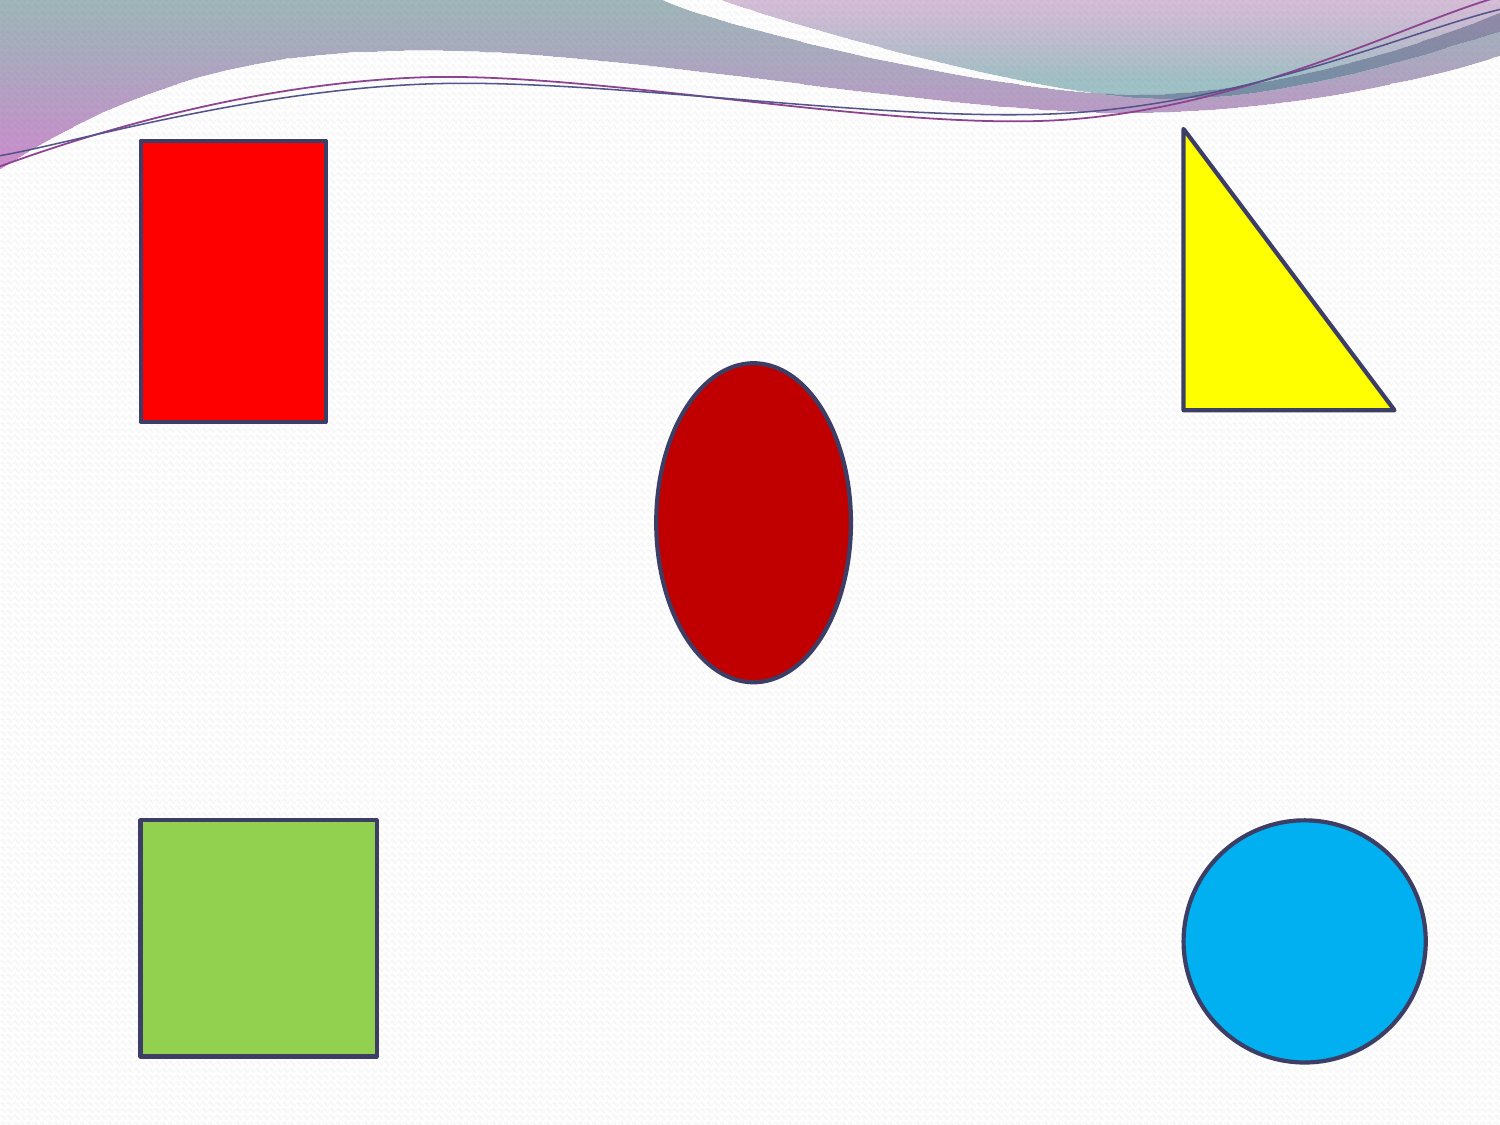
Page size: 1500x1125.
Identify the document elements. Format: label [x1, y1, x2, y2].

text_box [654, 361, 854, 685]
text_box [1181, 818, 1428, 1065]
text_box [139, 139, 328, 424]
text_box [138, 818, 379, 1059]
text_box [1181, 126, 1397, 413]
